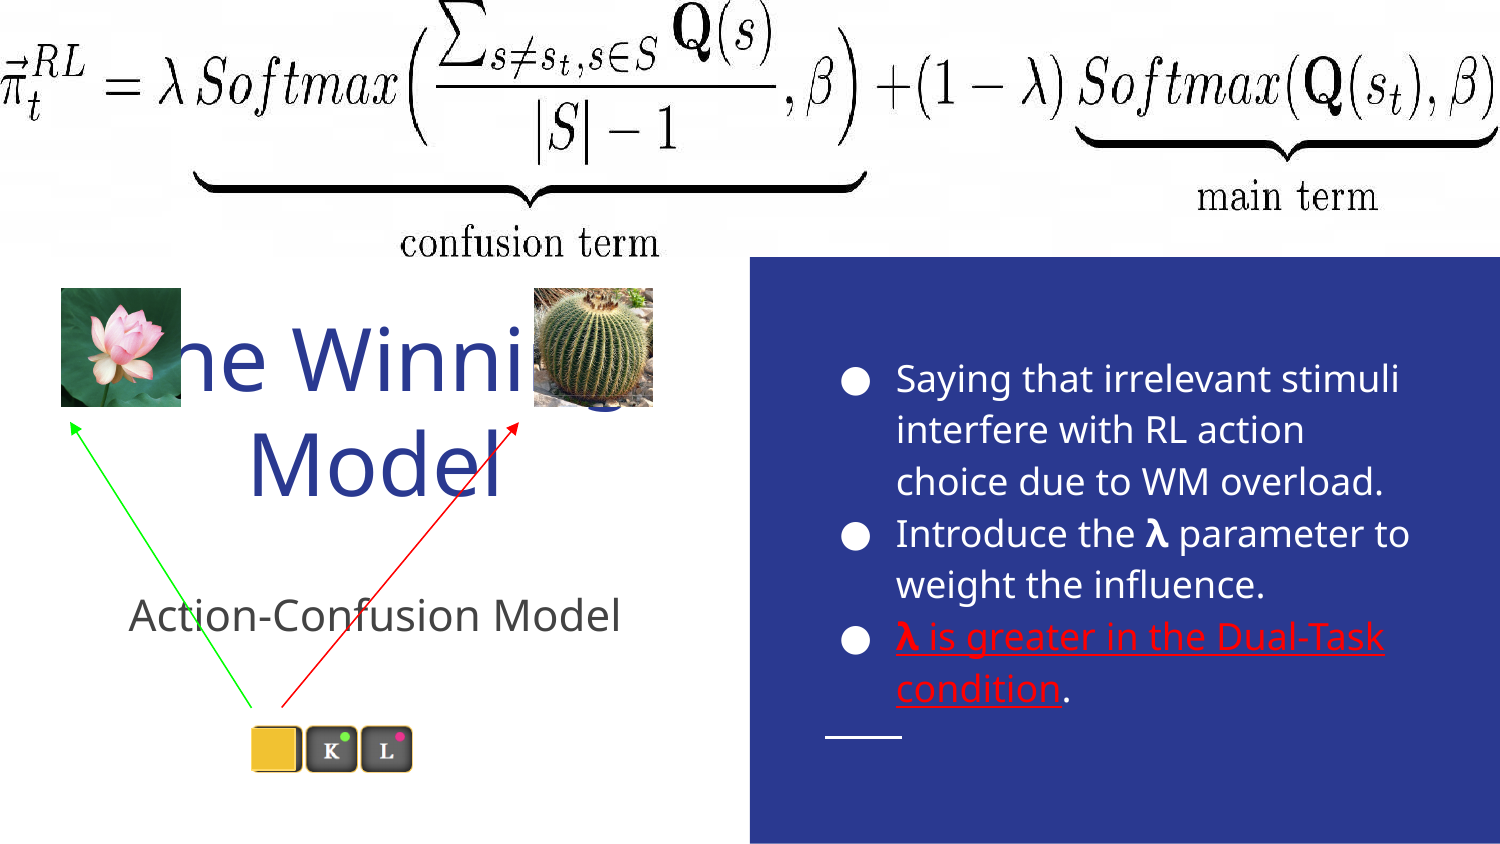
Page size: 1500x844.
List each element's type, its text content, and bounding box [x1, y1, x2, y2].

picture [61, 287, 181, 407]
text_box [281, 421, 520, 708]
title The Winning Model [43, 272, 708, 530]
subtitle Action-Confusion Model [43, 572, 708, 781]
picture [251, 724, 414, 774]
picture [534, 287, 653, 407]
list Saying that irrelevant stimuli interfere with RL action choice due to WM overload. Introduce the λ parameter to weight the influence. λ is greater in the Dual-Task condition. [805, 266, 1436, 801]
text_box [69, 421, 252, 709]
picture [0, 0, 1500, 257]
